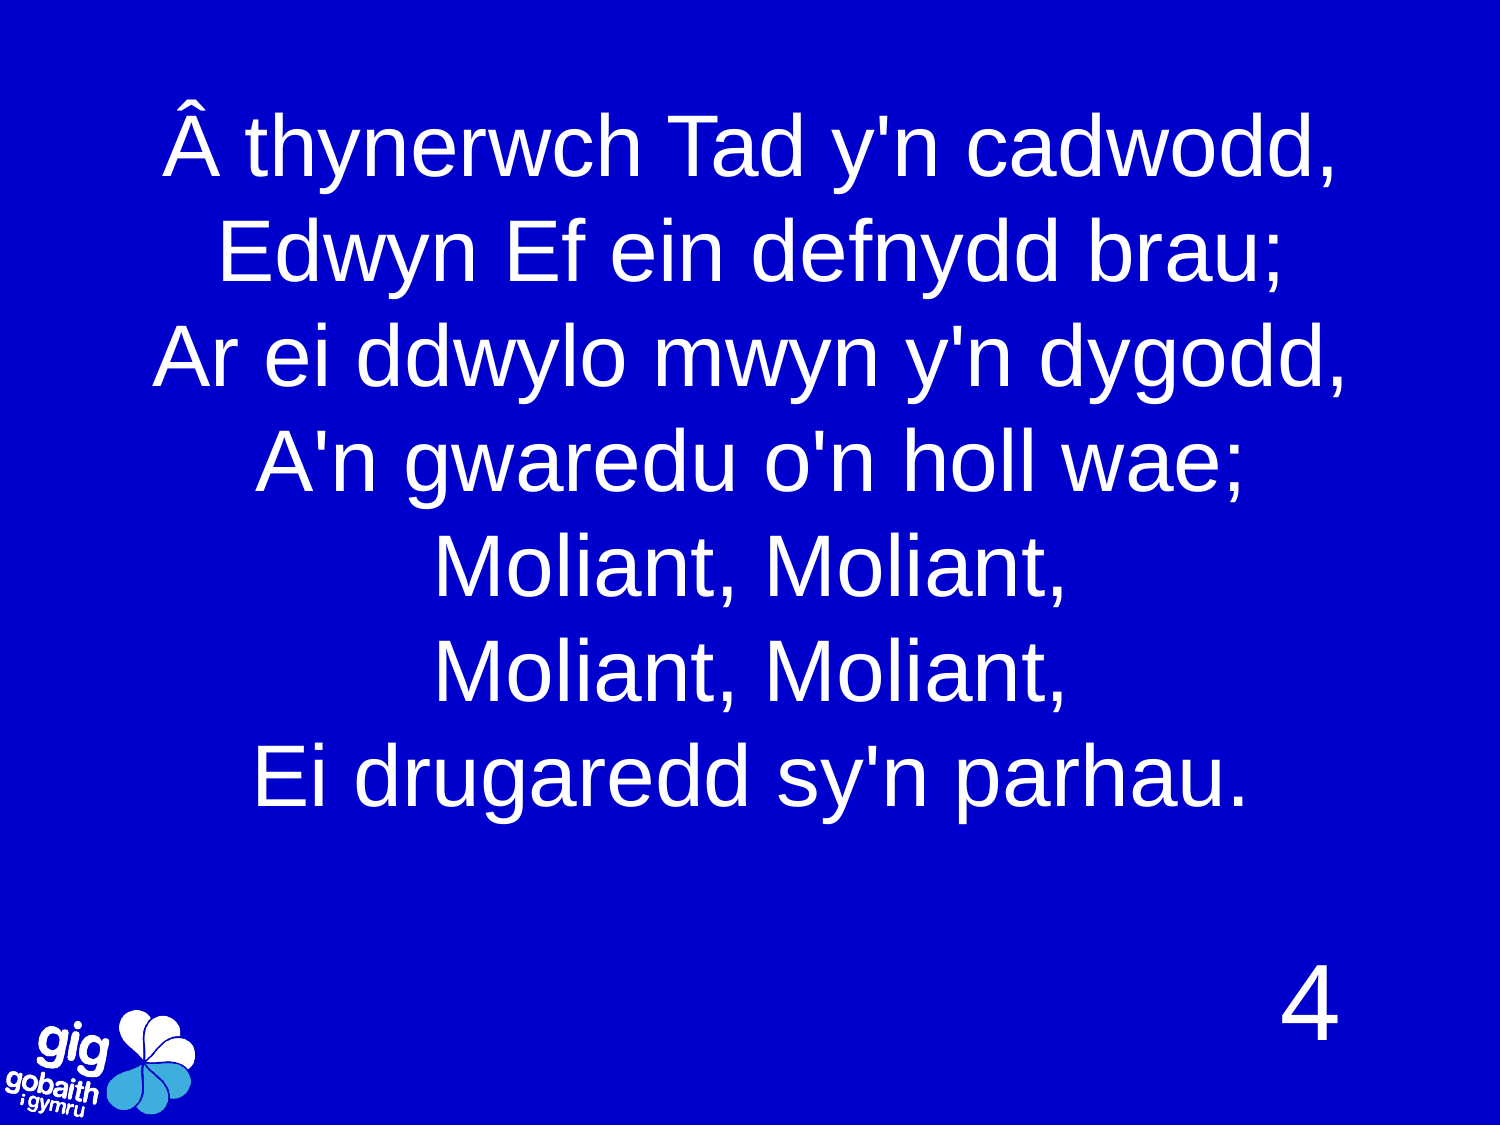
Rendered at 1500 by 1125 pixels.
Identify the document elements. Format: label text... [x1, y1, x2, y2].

text_box 4 [1265, 928, 1477, 1069]
picture [5, 1010, 195, 1118]
title Â thynerwch Tad y'n cadwodd, Edwyn Ef ein defnydd brau; Ar ei ddwylo mwyn y'n dygodd, A'n gwaredu o'n holl wae; Moliant, Moliant, Moliant, Moliant, Ei drugaredd sy'n parhau. [33, 81, 1471, 1012]
